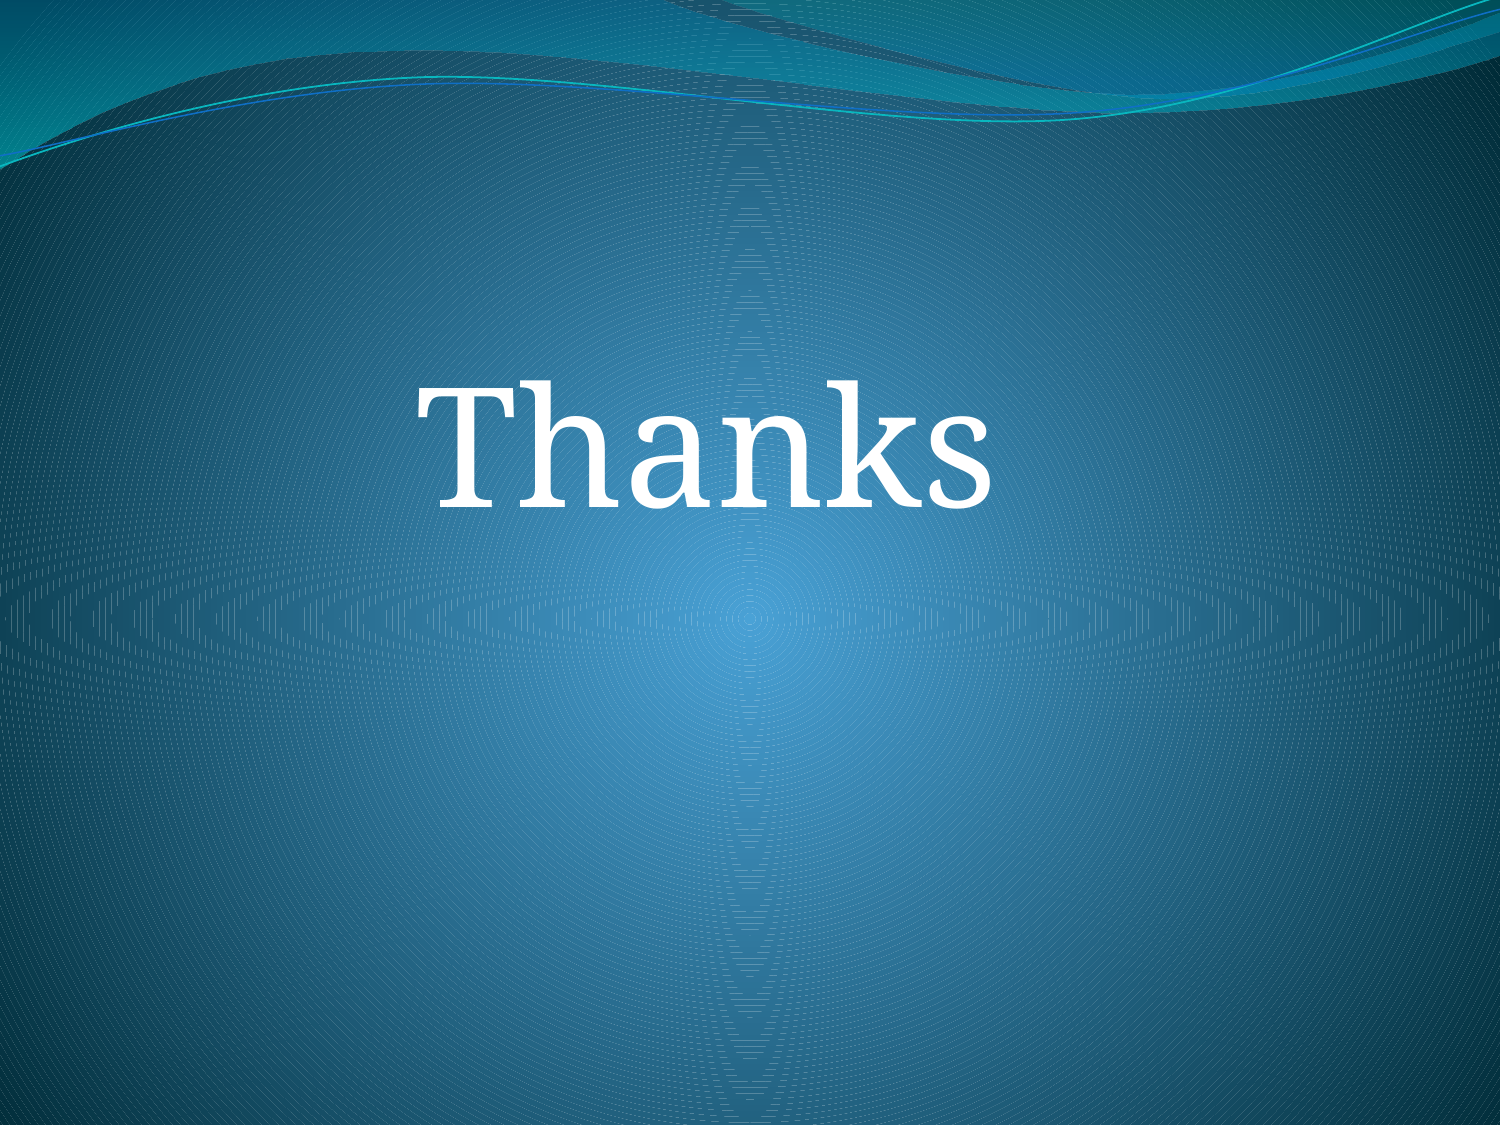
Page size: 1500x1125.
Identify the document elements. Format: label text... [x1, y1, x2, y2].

subtitle Thanks [137, 99, 1288, 1000]
